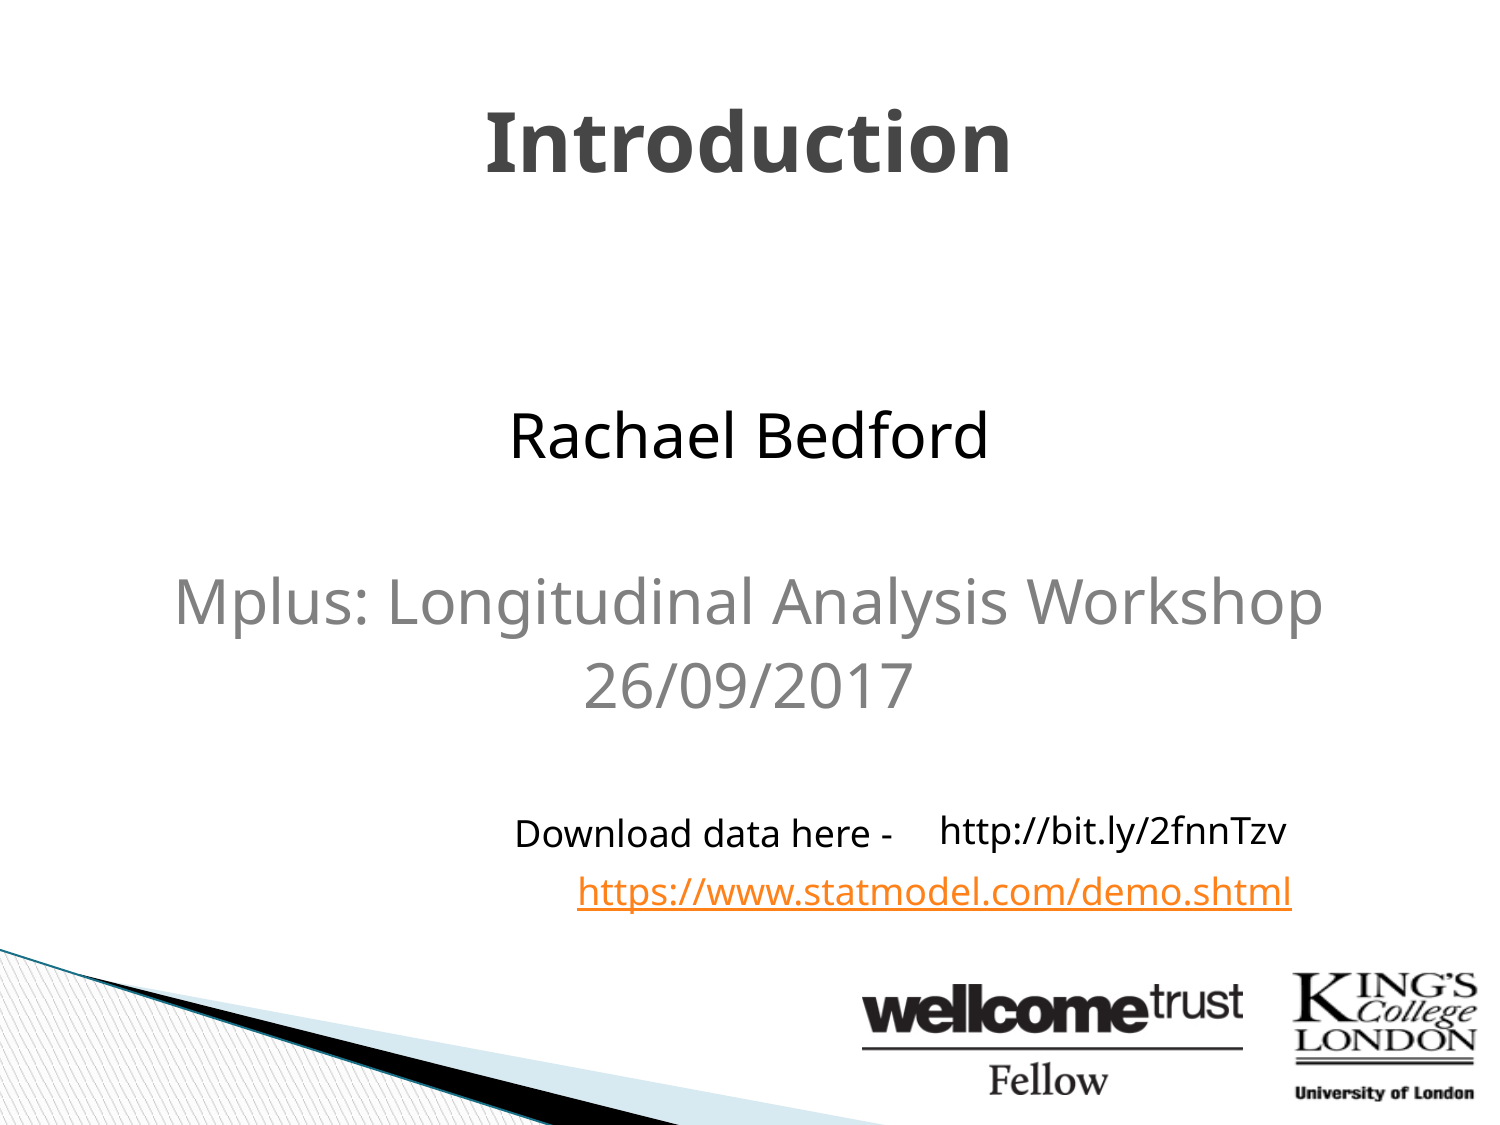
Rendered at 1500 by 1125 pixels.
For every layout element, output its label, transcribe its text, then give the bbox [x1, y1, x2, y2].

picture [1274, 957, 1500, 1111]
text_box http://bit.ly/2fnnTzv [924, 799, 1350, 860]
picture [861, 984, 1243, 1095]
title Introduction [24, 45, 1475, 233]
text_box Download data here - [499, 802, 924, 863]
list Rachael Bedford Mplus: Longitudinal Analysis Workshop 26/09/2017 [75, 233, 1425, 937]
text_box https://www.statmodel.com/demo.shtml [562, 860, 1413, 927]
